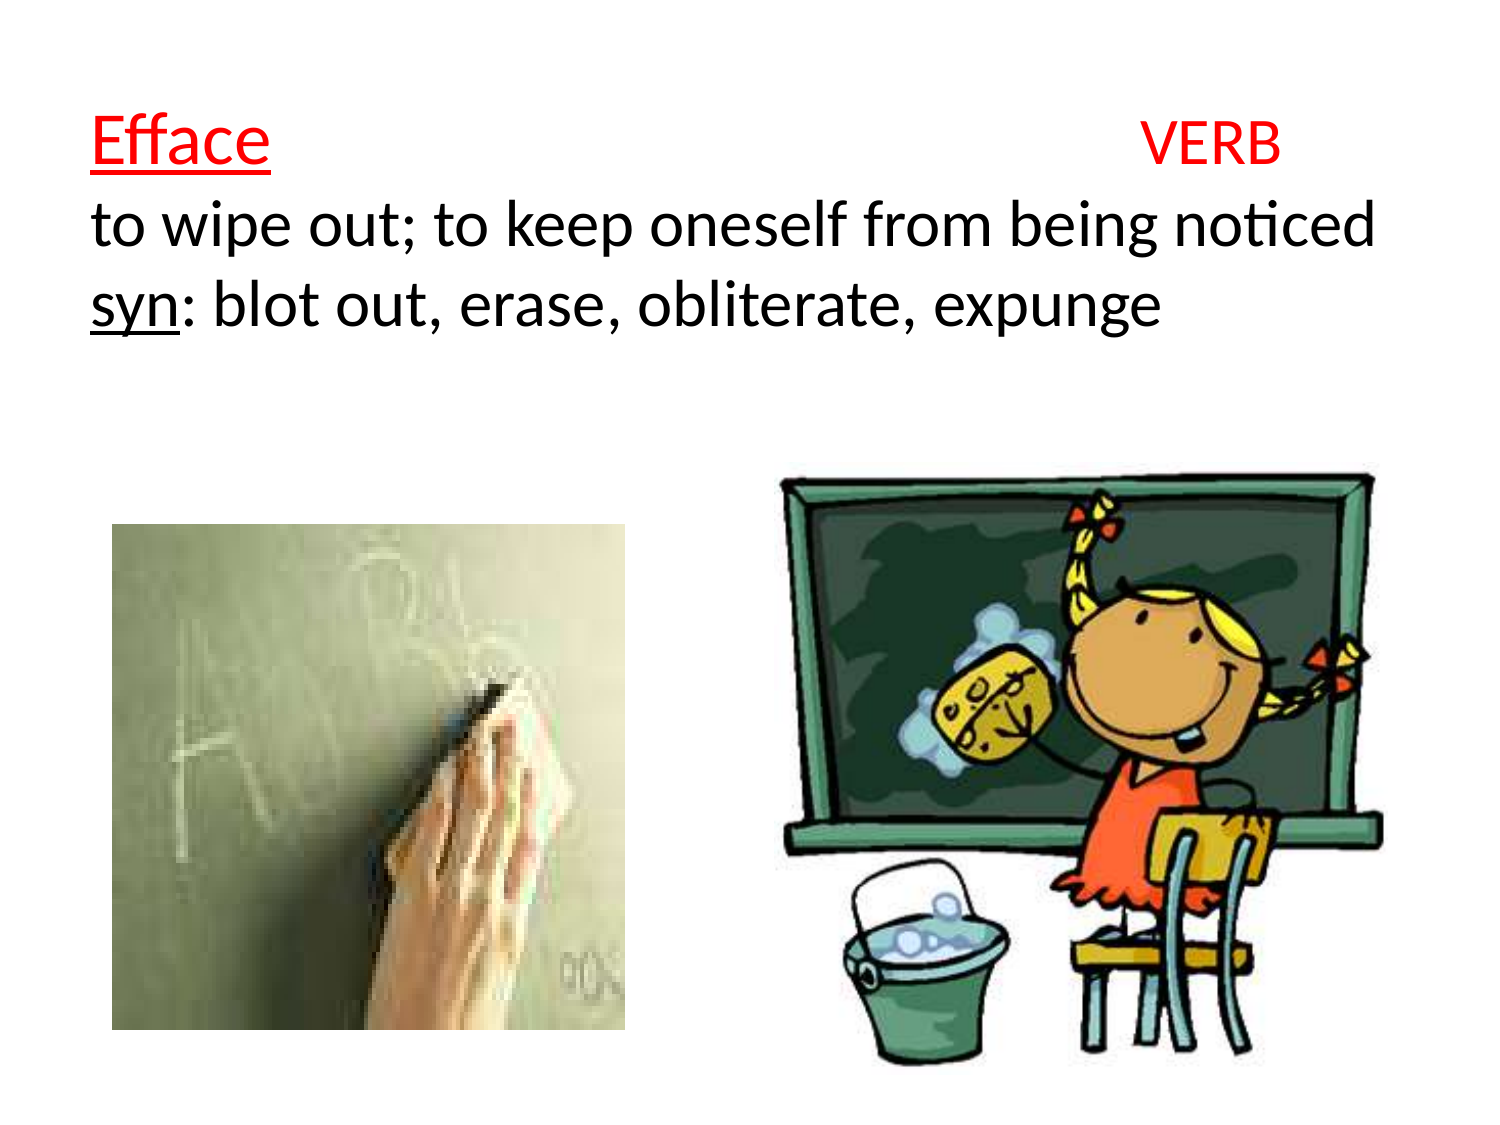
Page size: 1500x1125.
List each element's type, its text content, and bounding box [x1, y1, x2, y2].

picture [774, 462, 1388, 1076]
picture [112, 524, 626, 1031]
title Efface VERB to wipe out; to keep oneself from being noticed syn: blot out, erase, obliterate, expunge [75, 45, 1475, 475]
